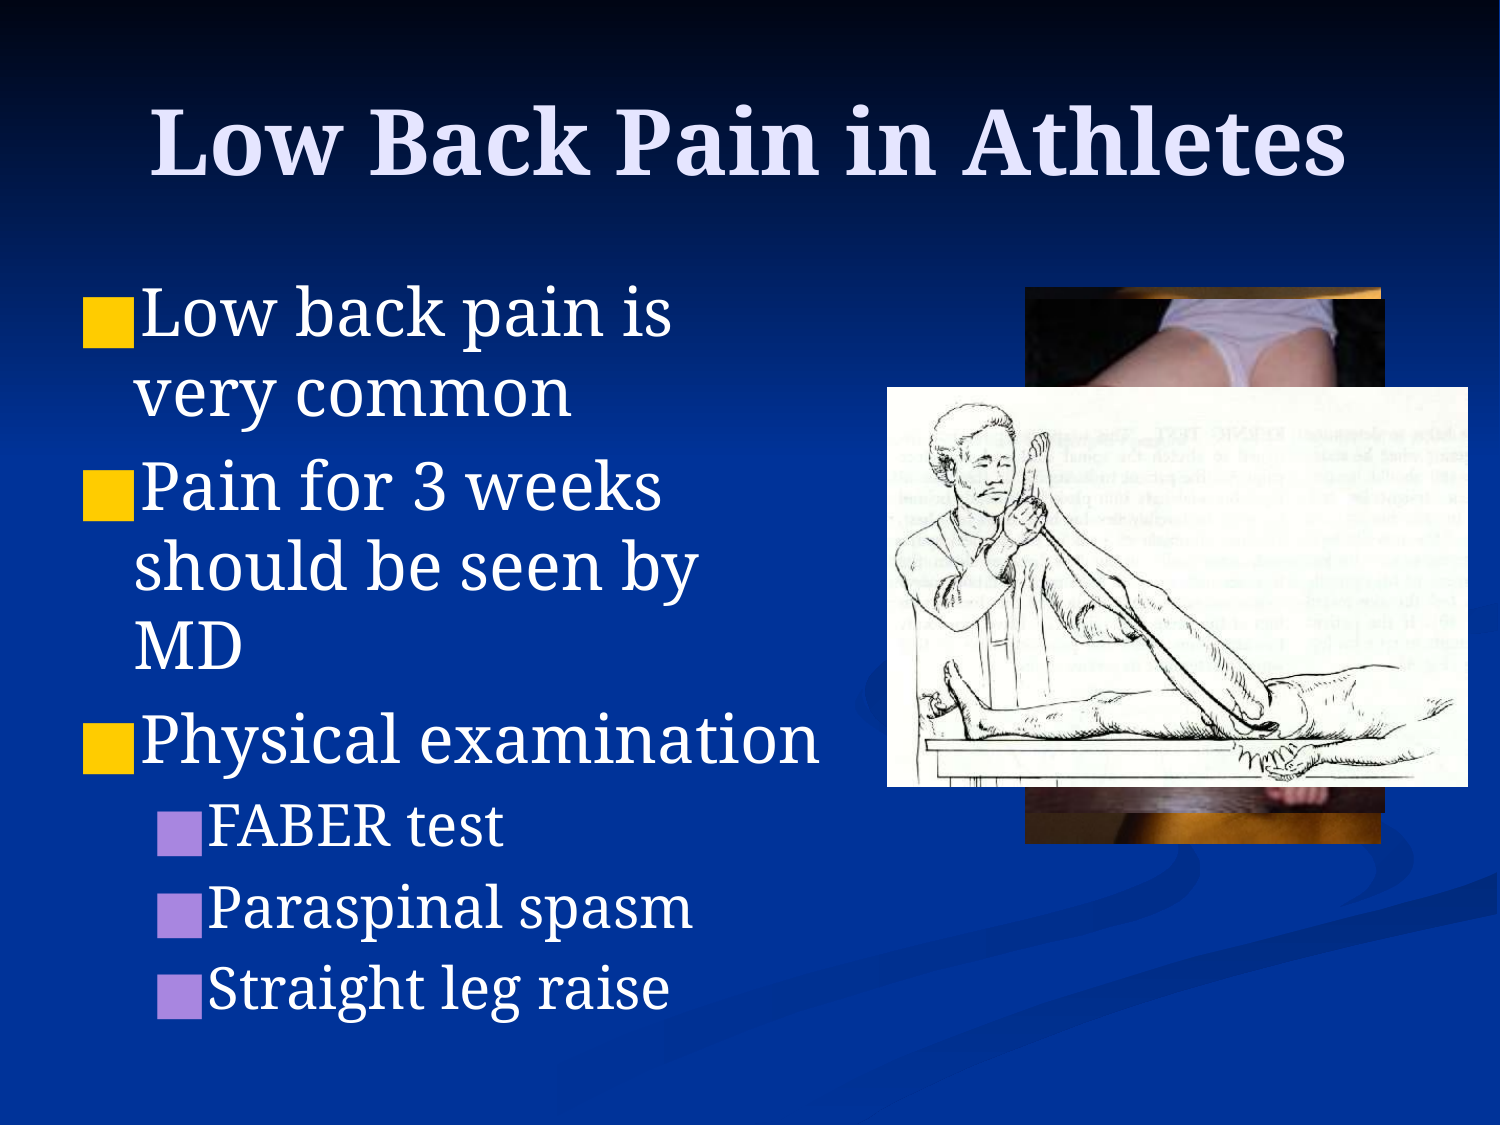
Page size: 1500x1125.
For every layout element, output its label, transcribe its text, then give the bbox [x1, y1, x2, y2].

title Low Back Pain in Athletes [75, 45, 1425, 233]
picture [887, 287, 1468, 844]
list Low back pain is very common Pain for 3 weeks should be seen by MD Physical examination FABER test Paraspinal spasm Straight leg raise [62, 262, 838, 1005]
